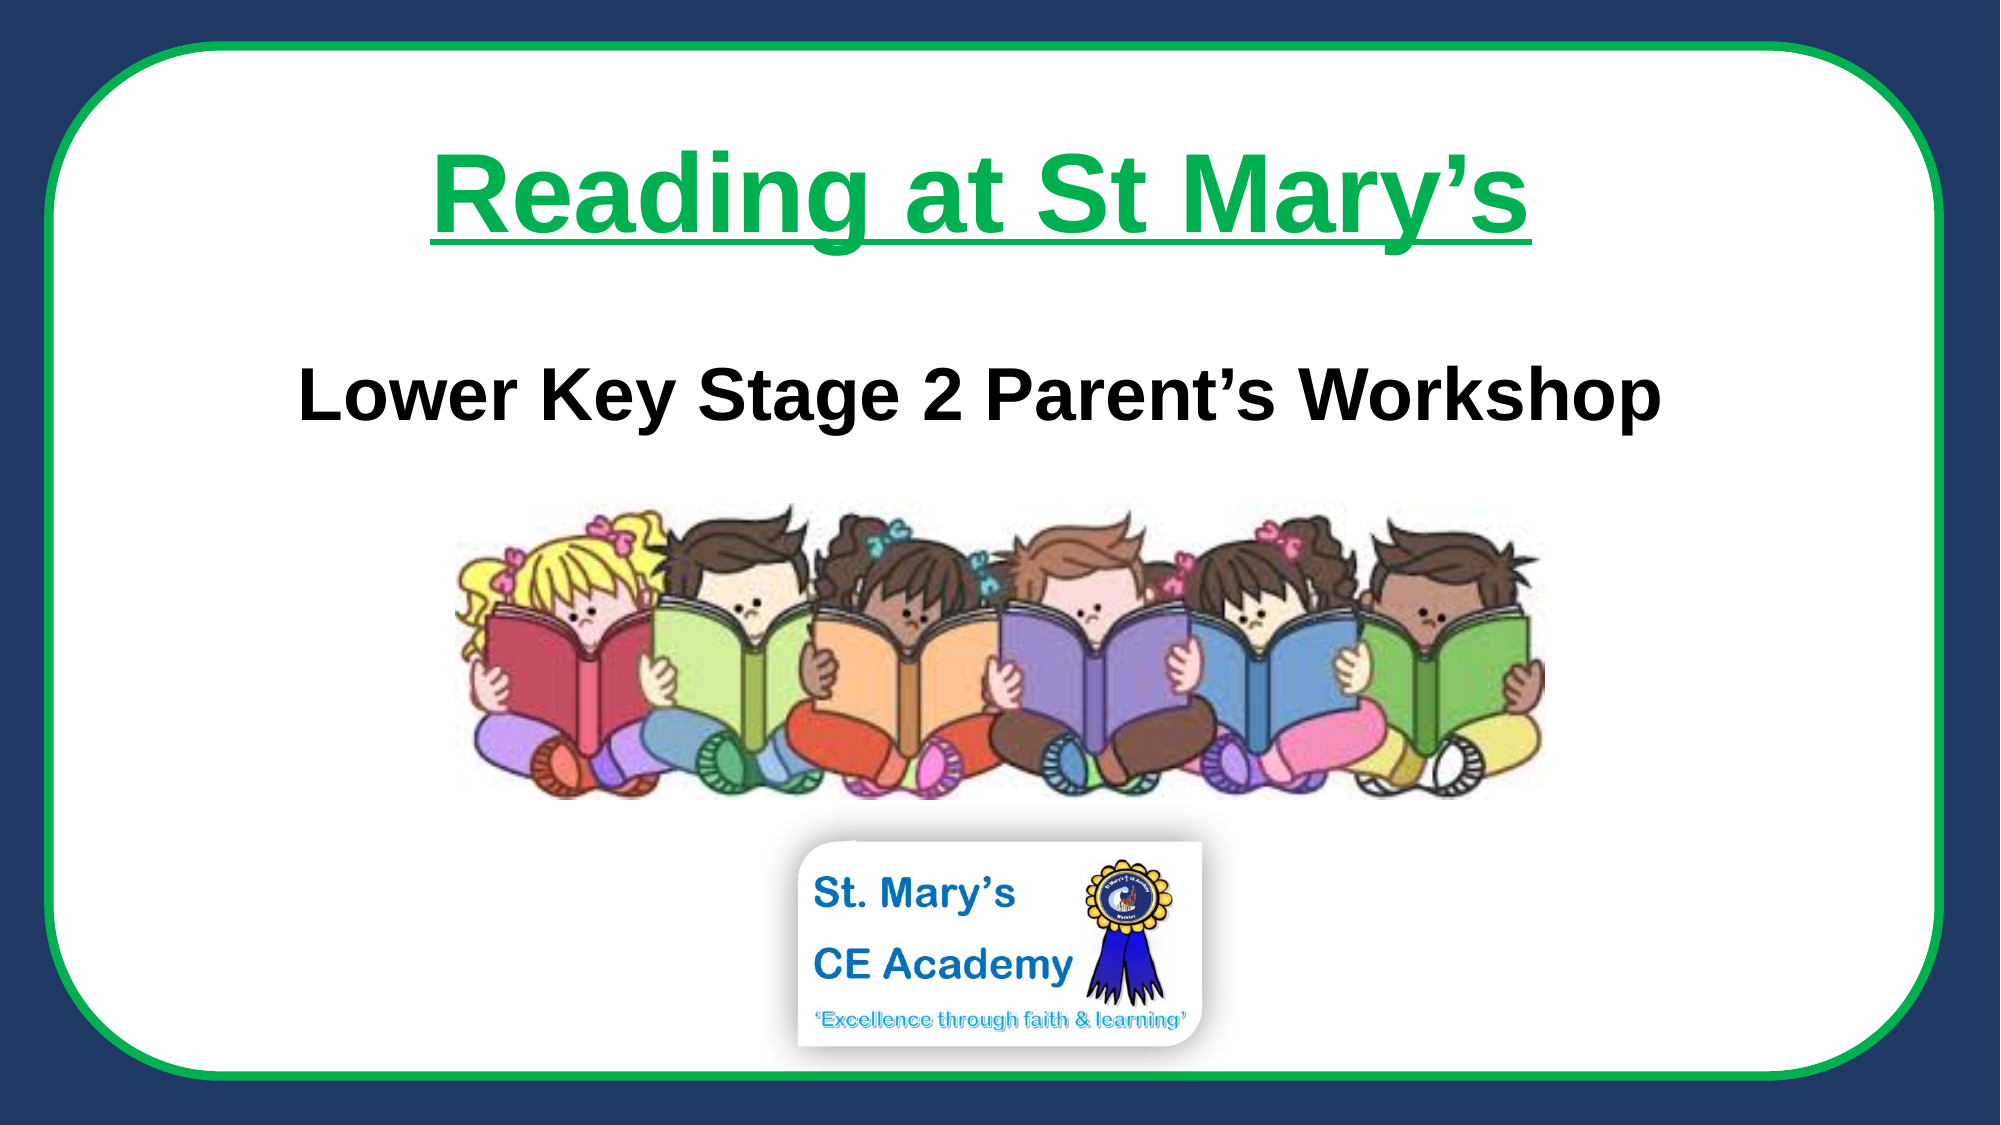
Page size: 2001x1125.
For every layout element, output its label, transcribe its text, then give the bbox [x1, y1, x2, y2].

text_box [47, 44, 1941, 1078]
text_box Reading at St Mary’s Lower Key Stage 2 Parent’s Workshop [228, 113, 1735, 533]
picture [455, 503, 1545, 800]
picture [805, 849, 1195, 1040]
